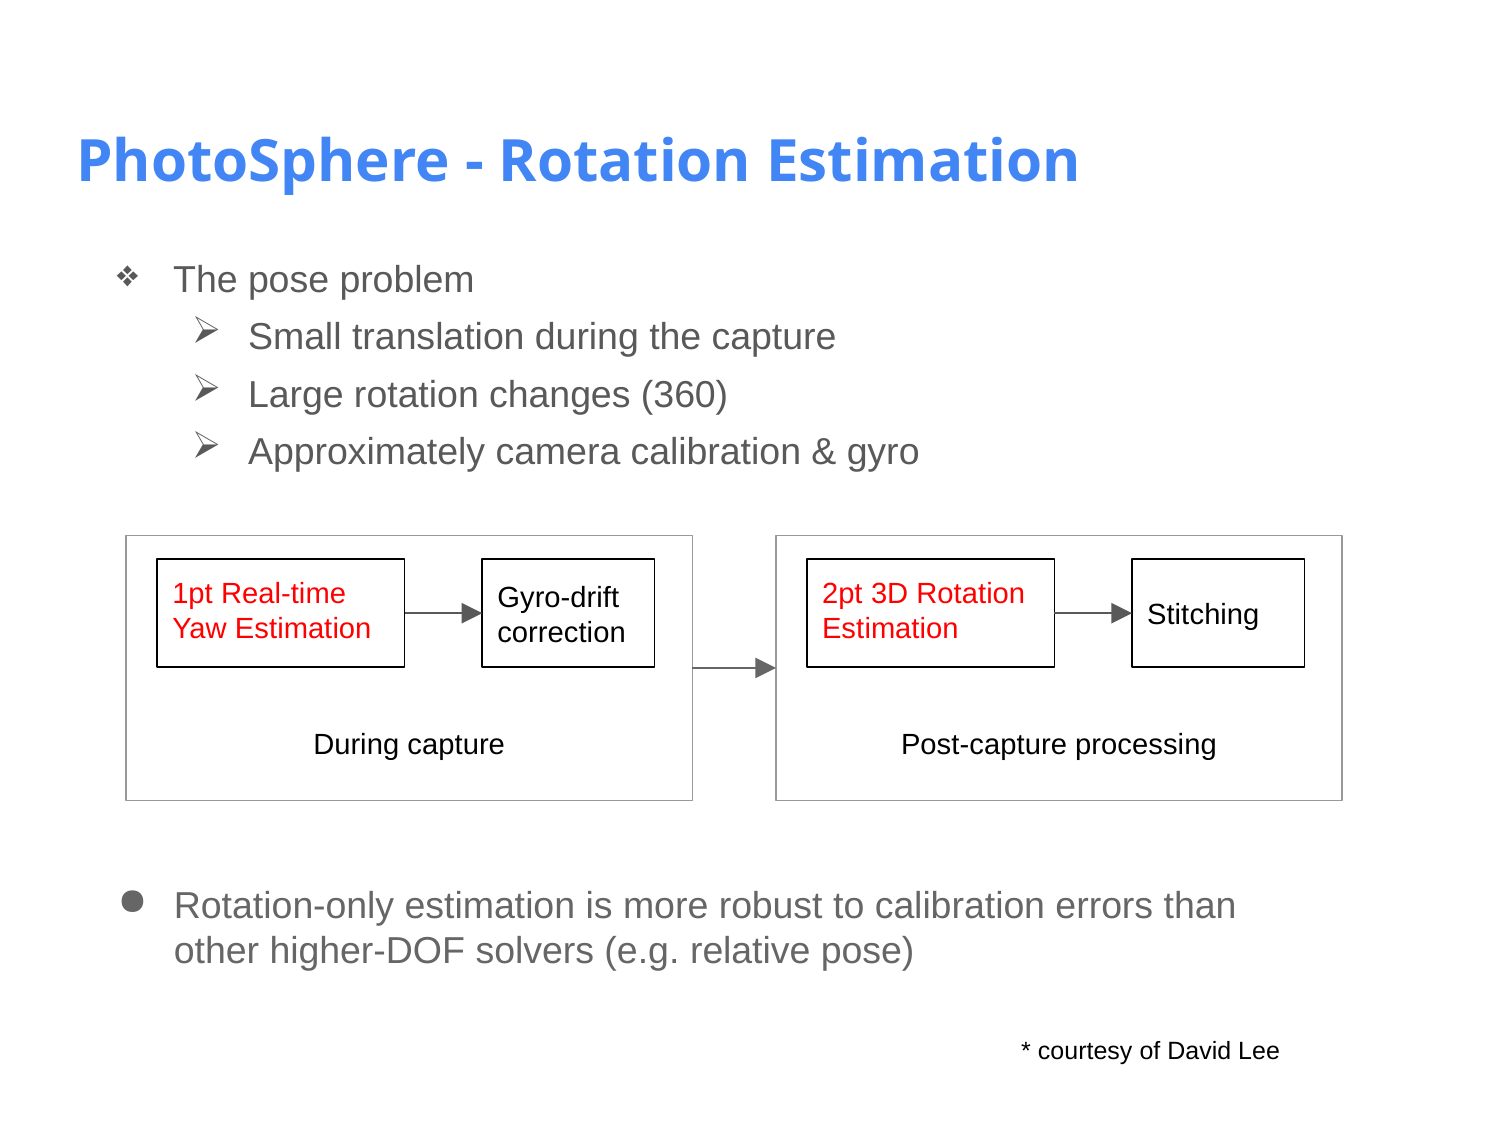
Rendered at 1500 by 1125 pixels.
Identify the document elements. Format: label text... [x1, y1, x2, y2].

title PhotoSphere - Rotation Estimation [61, 108, 1412, 251]
text_box Rotation-only estimation is more robust to calibration errors than other higher-DOF solvers (e.g. relative pose) [84, 866, 1343, 1009]
text_box * courtesy of David Lee [1006, 1019, 1343, 1076]
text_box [125, 535, 690, 801]
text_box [692, 535, 1343, 801]
text_box The pose problem Small translation during the capture Large rotation changes (360) Approximately camera calibration & gyro [83, 239, 1481, 489]
